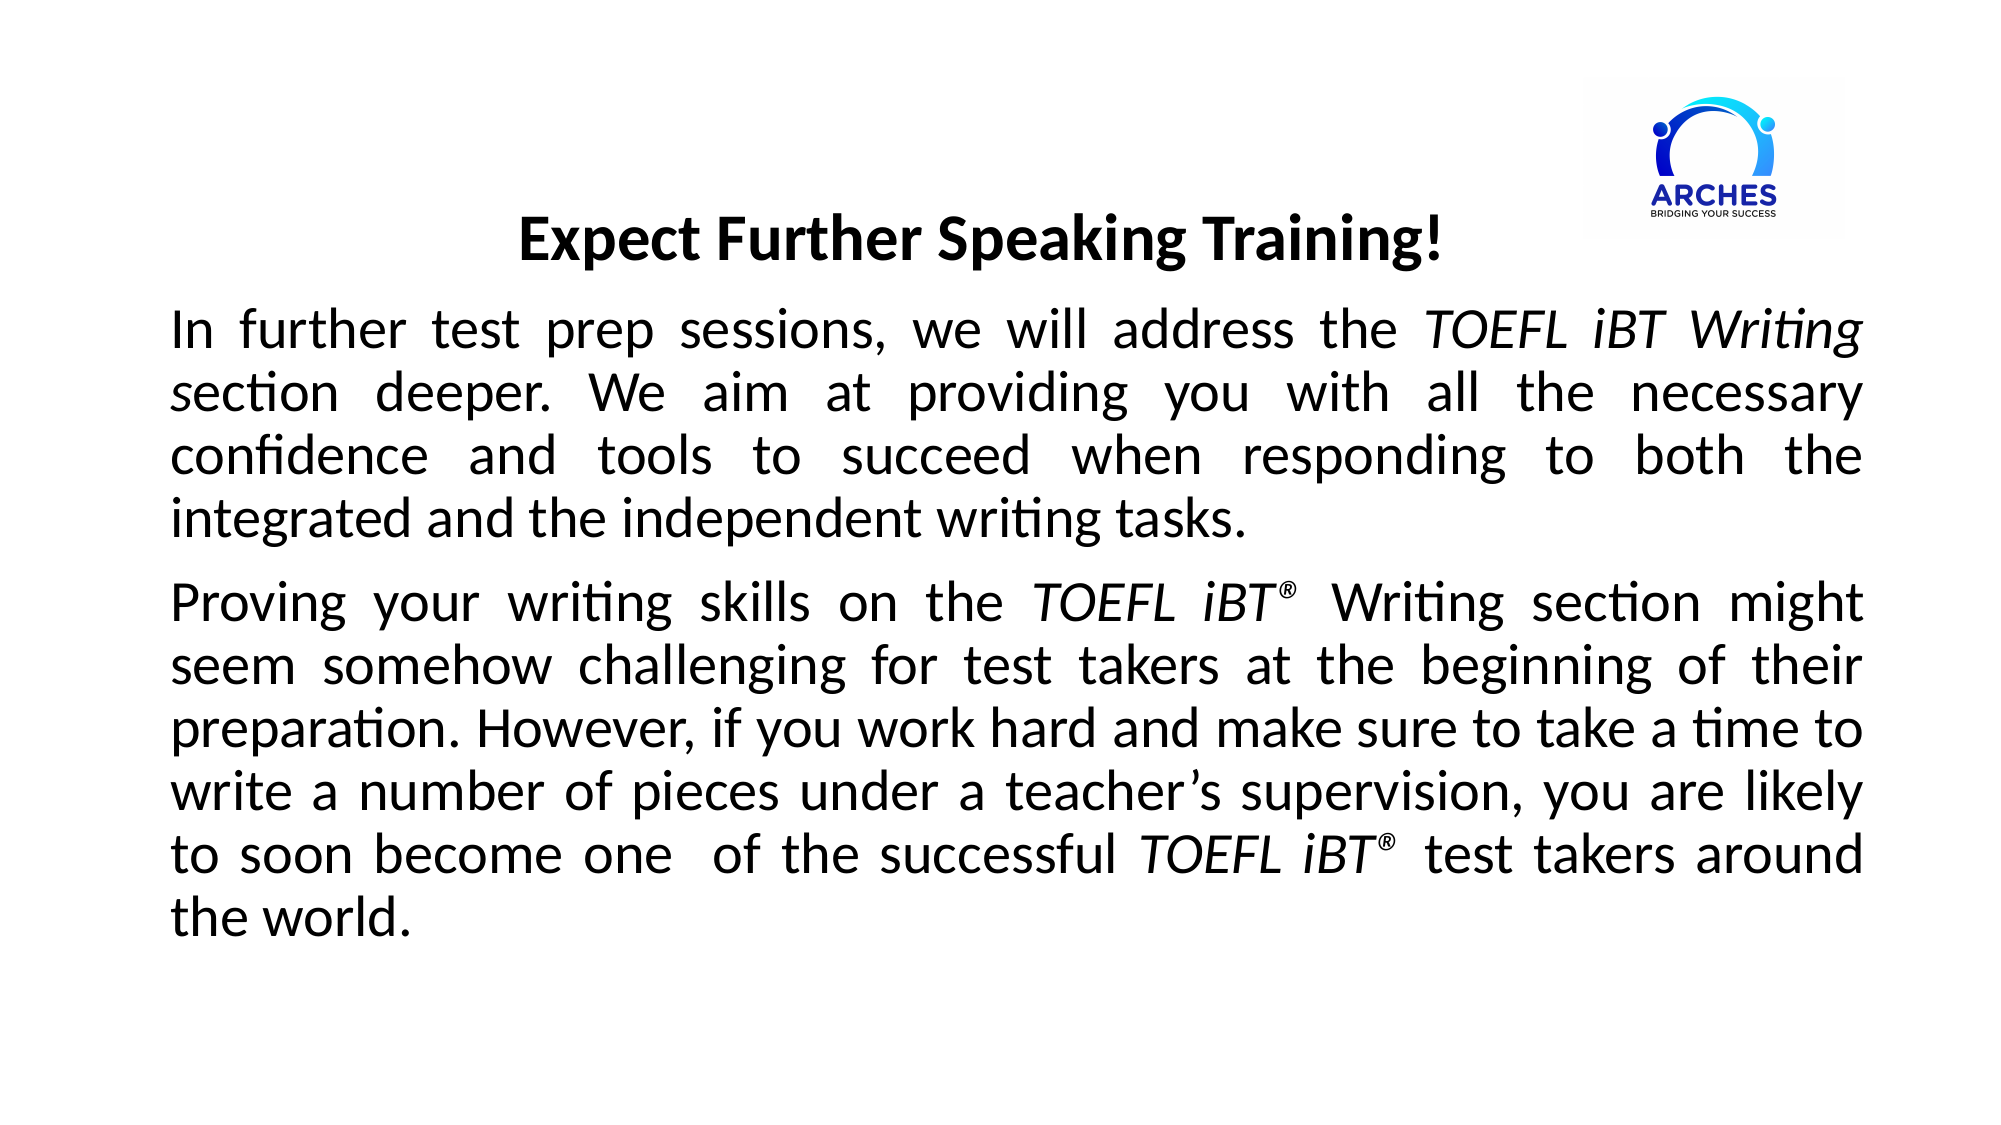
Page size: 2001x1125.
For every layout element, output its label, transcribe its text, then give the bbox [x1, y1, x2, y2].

picture [1583, 77, 1845, 239]
list In further test prep sessions, we will address the TOEFL iBT Writing section deeper. We aim at providing you with all the necessary confidence and tools to succeed when responding to both the integrated and the independent writing tasks. Proving your writing skills on the TOEFL iBT® Writing section might seem somehow challenging for test takers at the beginning of their preparation. However, if you work hard and make sure to take a time to write a number of pieces under a teacher’s supervision, you are likely to soon become one of the successful TOEFL iBT® test takers around the world. [155, 290, 1881, 955]
title Expect Further Speaking Training! [119, 129, 1845, 348]
